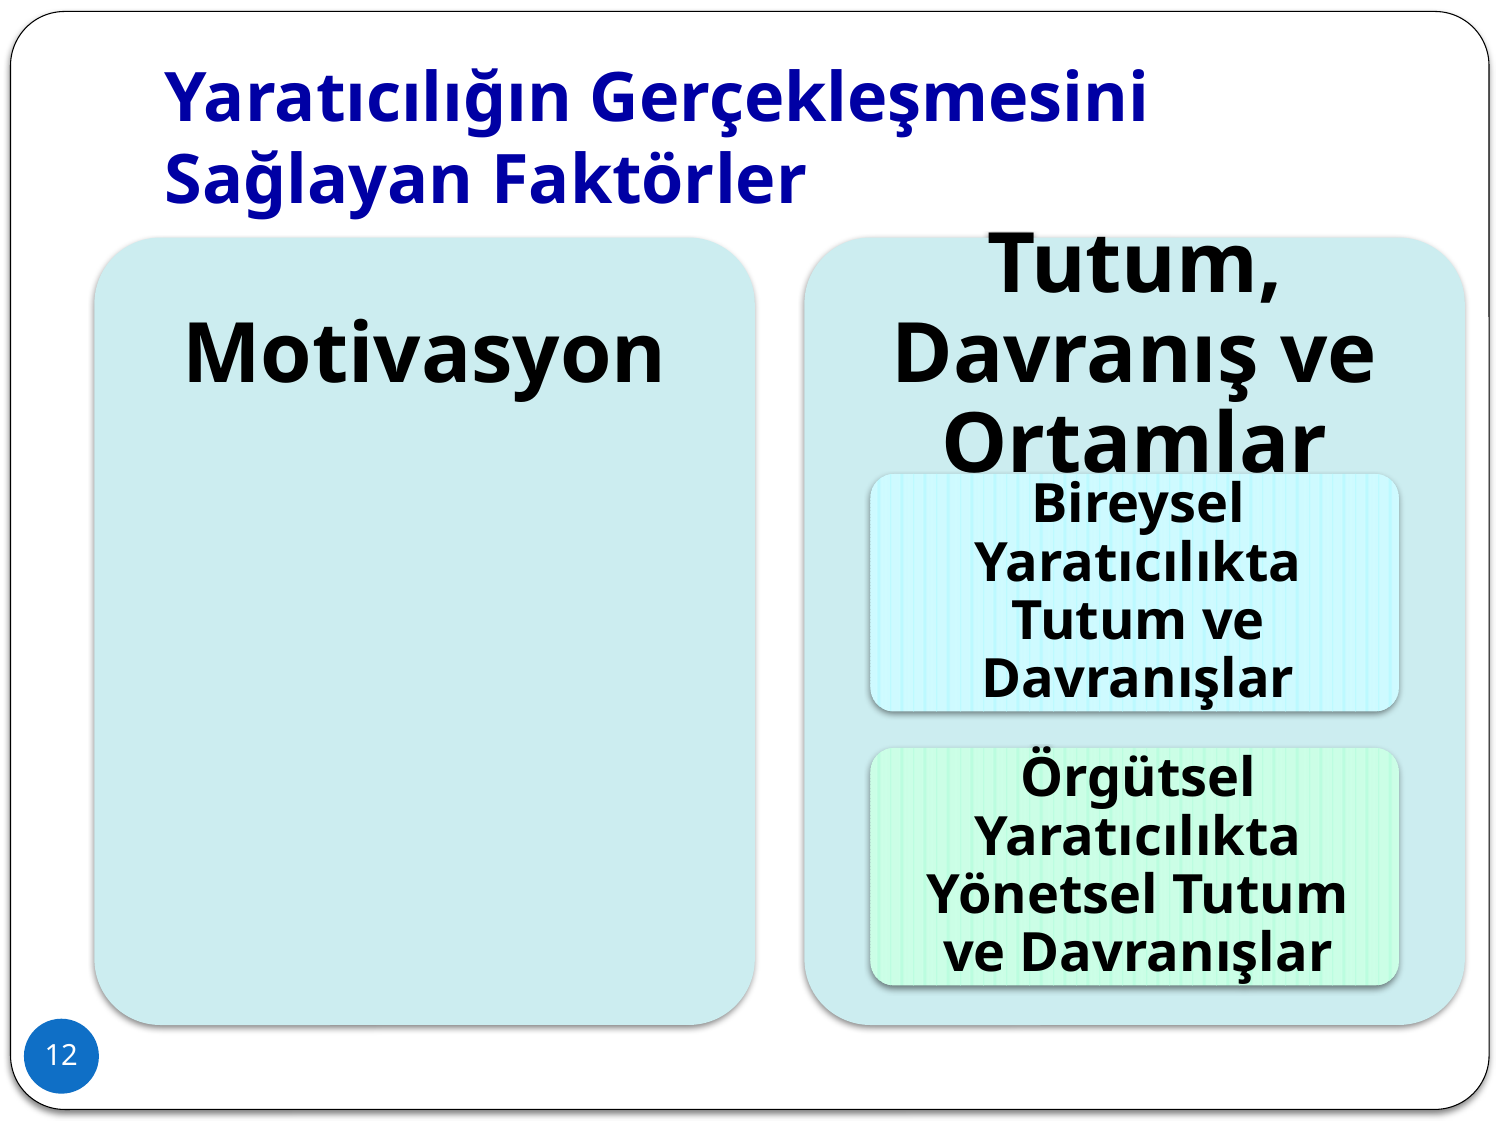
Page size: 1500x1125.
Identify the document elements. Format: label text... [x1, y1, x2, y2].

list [93, 237, 1466, 1026]
slide_number 12 [23, 1018, 99, 1094]
title Yaratıcılığın Gerçekleşmesini Sağlayan Faktörler [150, 45, 1425, 233]
